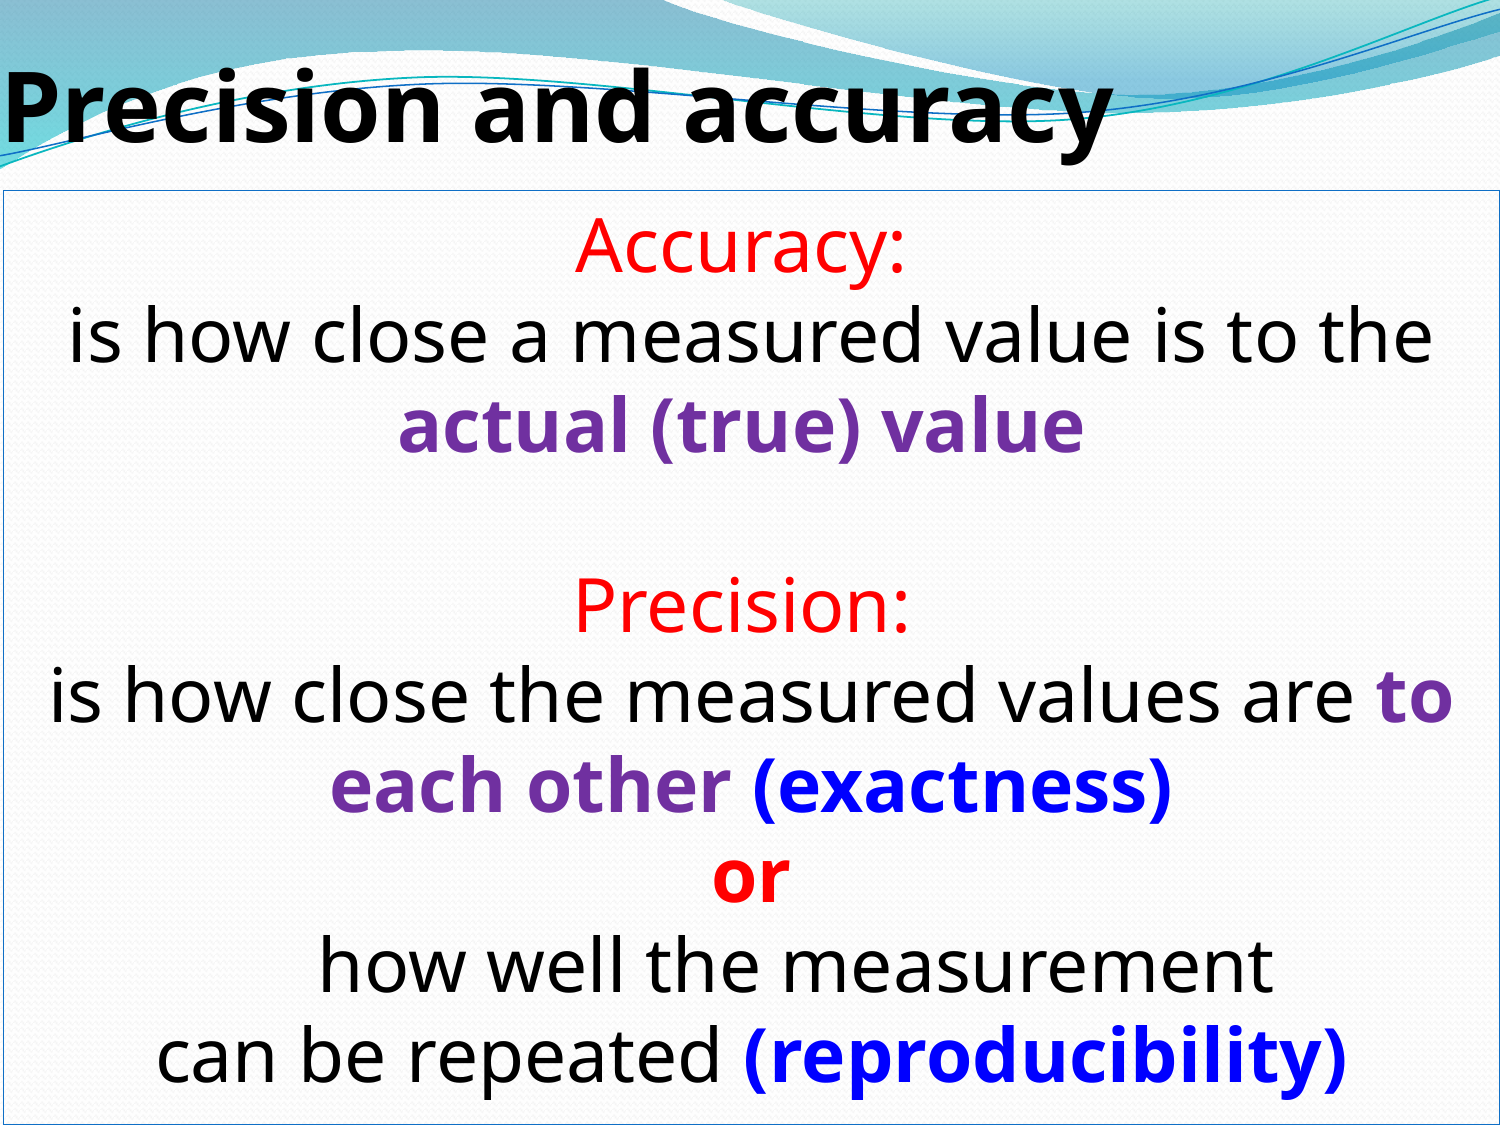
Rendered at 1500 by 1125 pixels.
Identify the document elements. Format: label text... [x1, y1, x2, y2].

title Precision and accuracy [0, 37, 1300, 163]
text_box Accuracy: is how close a measured value is to the actual (true) value Precision: is how close the measured values are to each other (exactness) or how well the measurement can be repeated (reproducibility) [3, 190, 1500, 1125]
